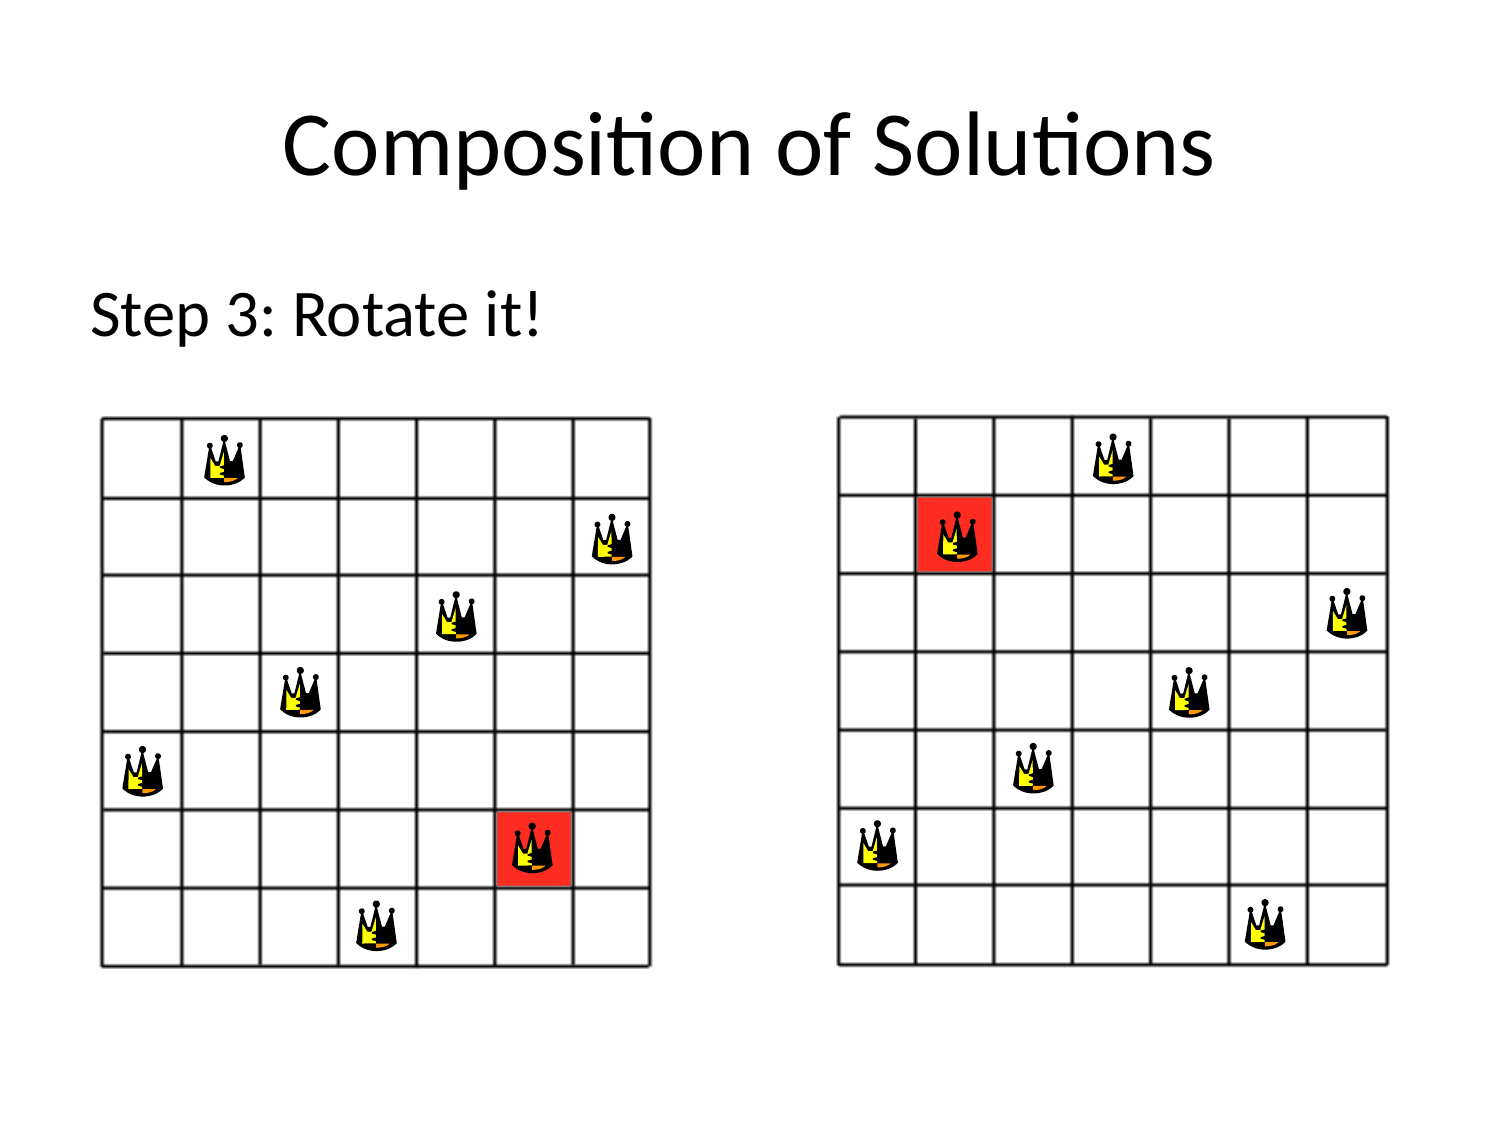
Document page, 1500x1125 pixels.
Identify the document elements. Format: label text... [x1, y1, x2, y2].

picture [799, 379, 1426, 1006]
list Step 3: Rotate it! [75, 262, 1425, 1005]
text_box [64, 379, 691, 1006]
title Composition of Solutions [75, 45, 1425, 233]
